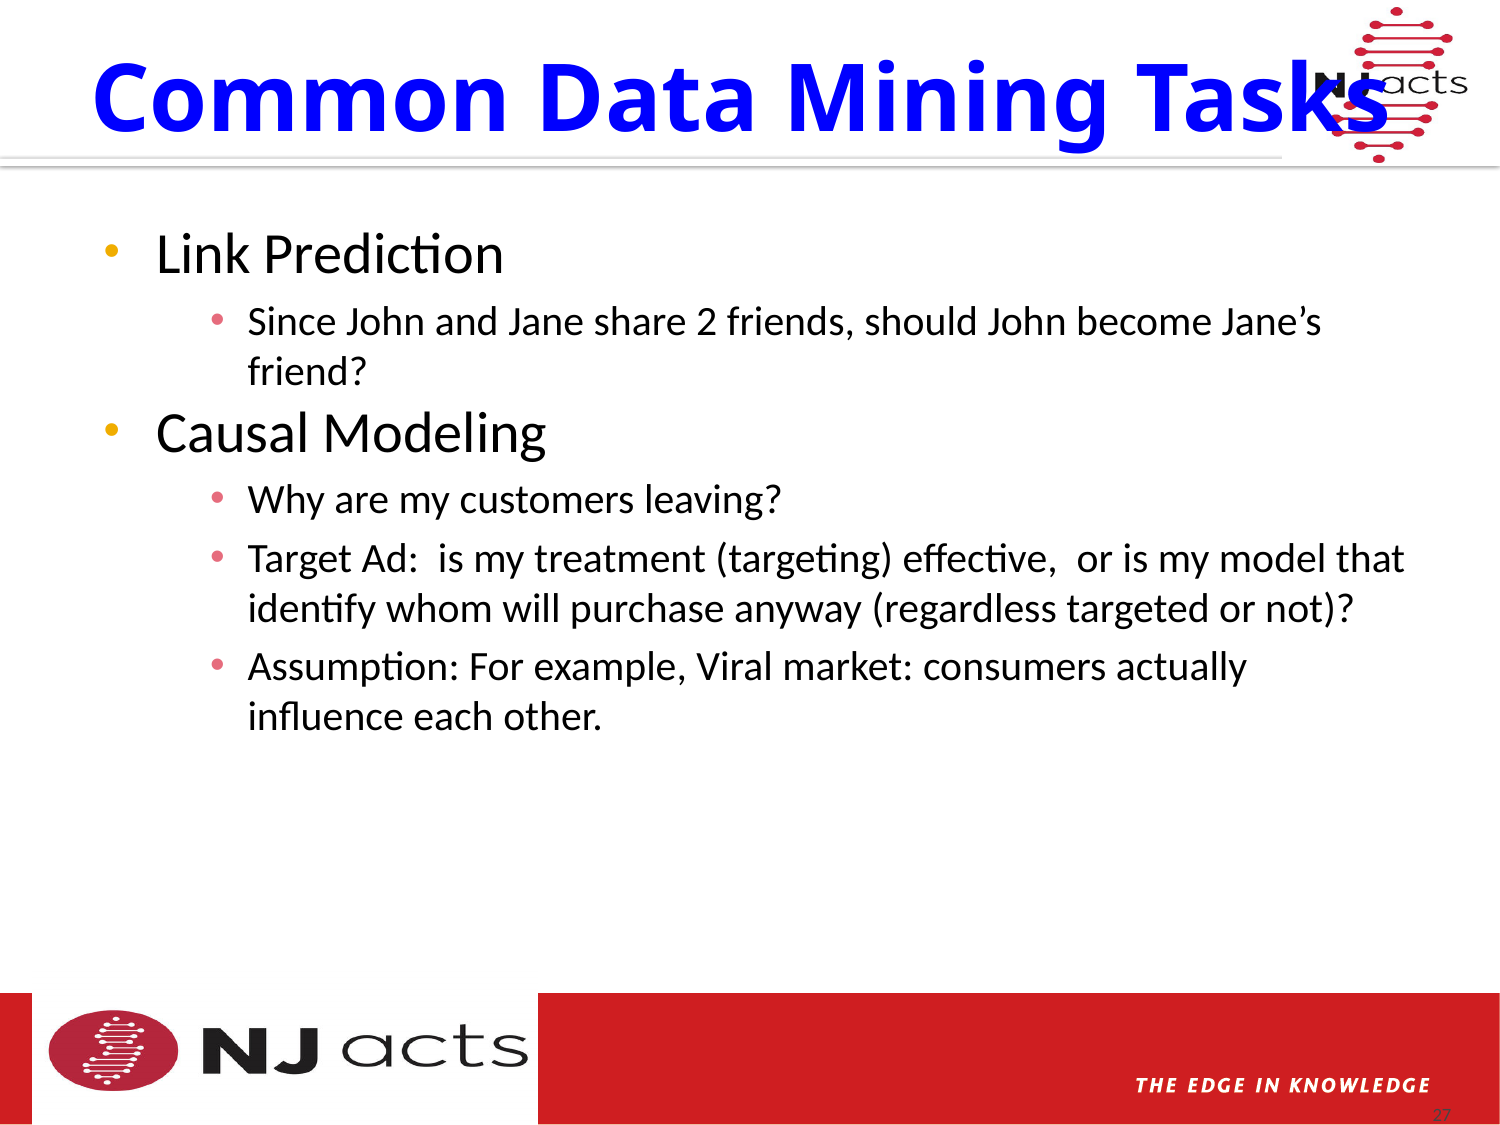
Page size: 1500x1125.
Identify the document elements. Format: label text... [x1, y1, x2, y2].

picture [0, 966, 1500, 1125]
picture [1282, 7, 1500, 163]
list Link Prediction Since John and Jane share 2 friends, should John become Jane’s friend? Causal Modeling Why are my customers leaving? Target Ad: is my treatment (targeting) effective, or is my model that identify whom will purchase anyway (regardless targeted or not)? Assumption: For example, Viral market: consumers actually influence each other. [75, 200, 1425, 1007]
slide_number 27 [1345, 1080, 1467, 1125]
title Common Data Mining Tasks [75, 12, 1425, 175]
